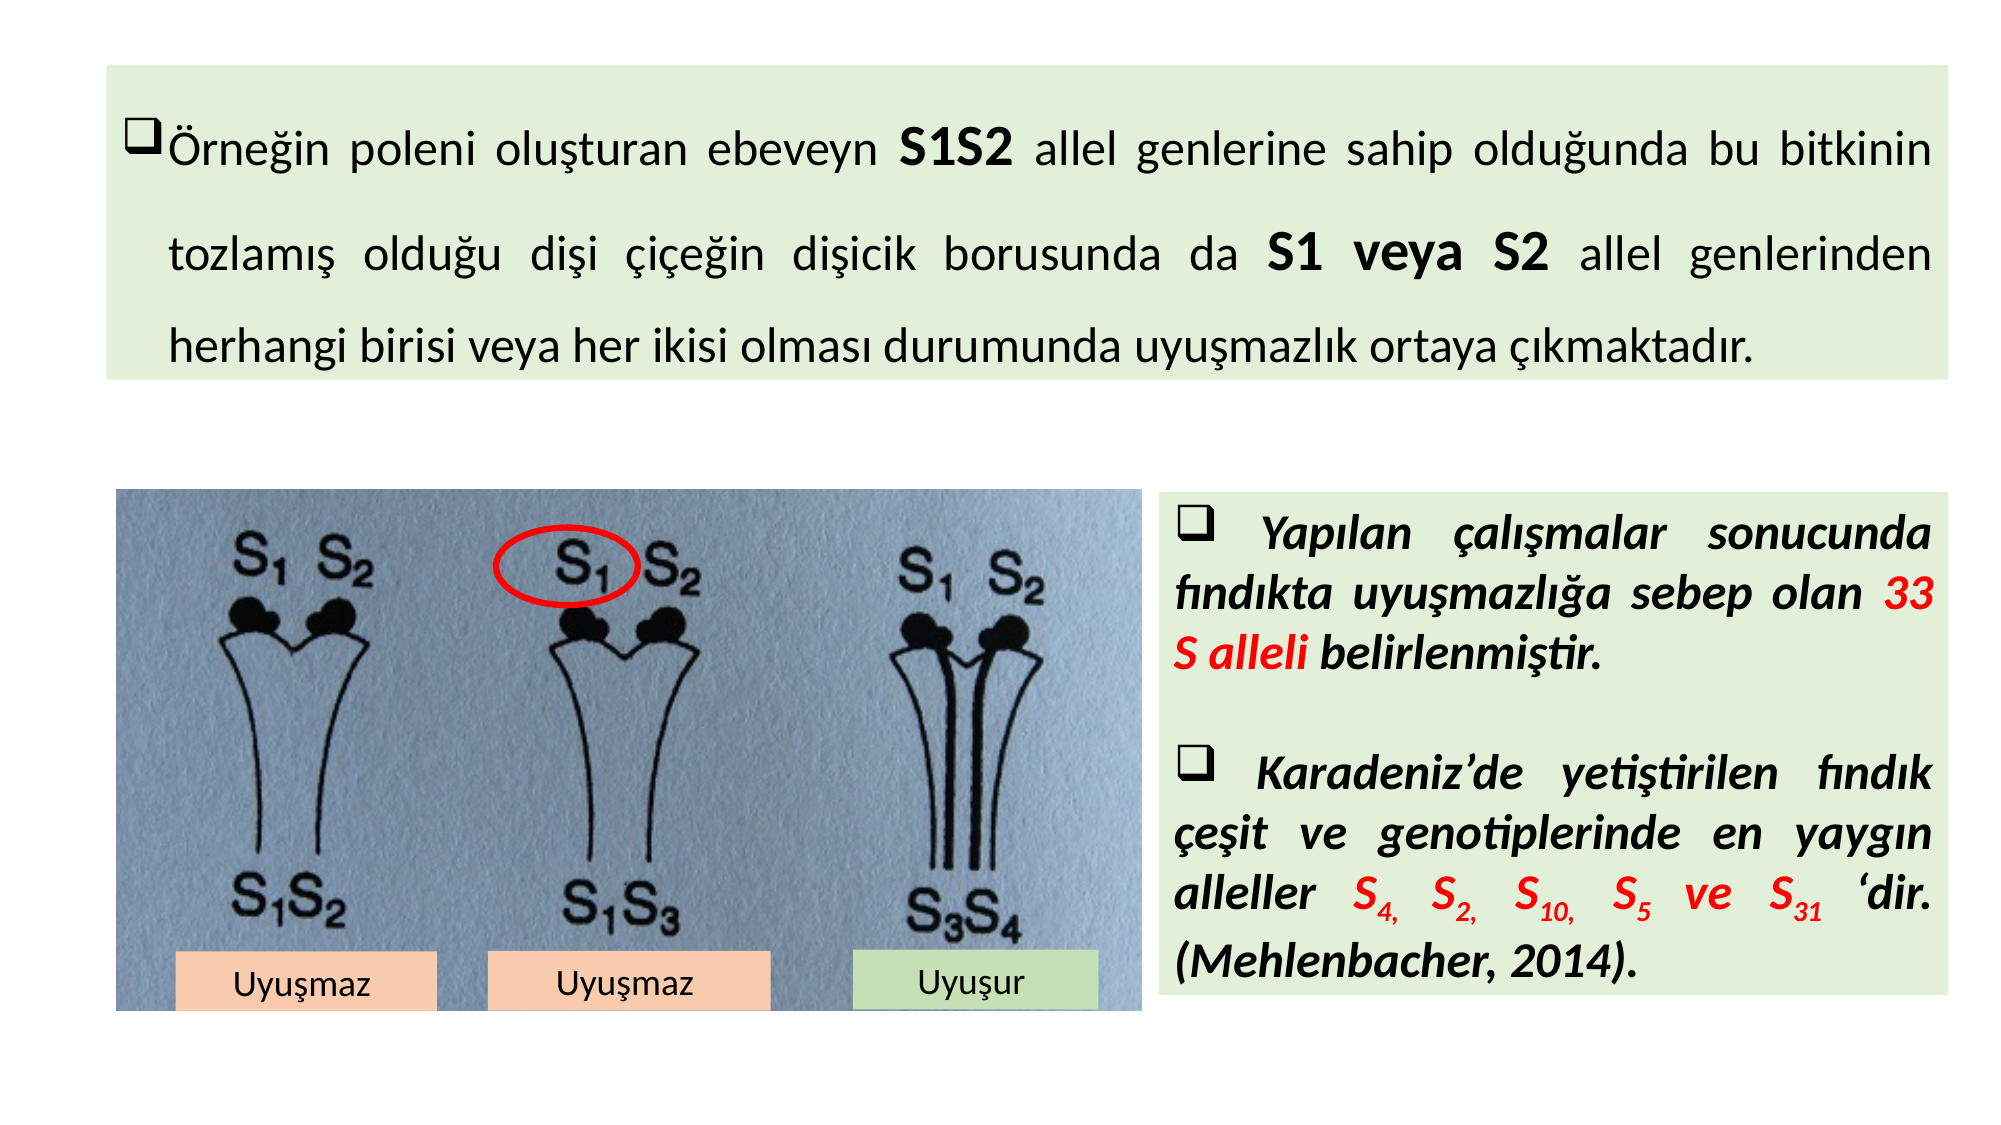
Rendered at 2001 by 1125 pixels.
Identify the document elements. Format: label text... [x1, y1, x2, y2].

text_box Yapılan çalışmalar sonucunda fındıkta uyuşmazlığa sebep olan 33 S alleli belirlenmiştir. Karadeniz’de yetiştirilen fındık çeşit ve genotiplerinde en yaygın alleller S4, S2, S10, S5 ve S31 ‘dir. (Mehlenbacher, 2014). [1159, 491, 1948, 995]
picture [116, 489, 1142, 1011]
text_box Örneğin poleni oluşturan ebeveyn S1S2 allel genlerine sahip olduğunda bu bitkinin tozlamış olduğu dişi çiçeğin dişicik borusunda da S1 veya S2 allel genlerinden herhangi birisi veya her ikisi olması durumunda uyuşmazlık ortaya çıkmaktadır. [106, 65, 1948, 380]
